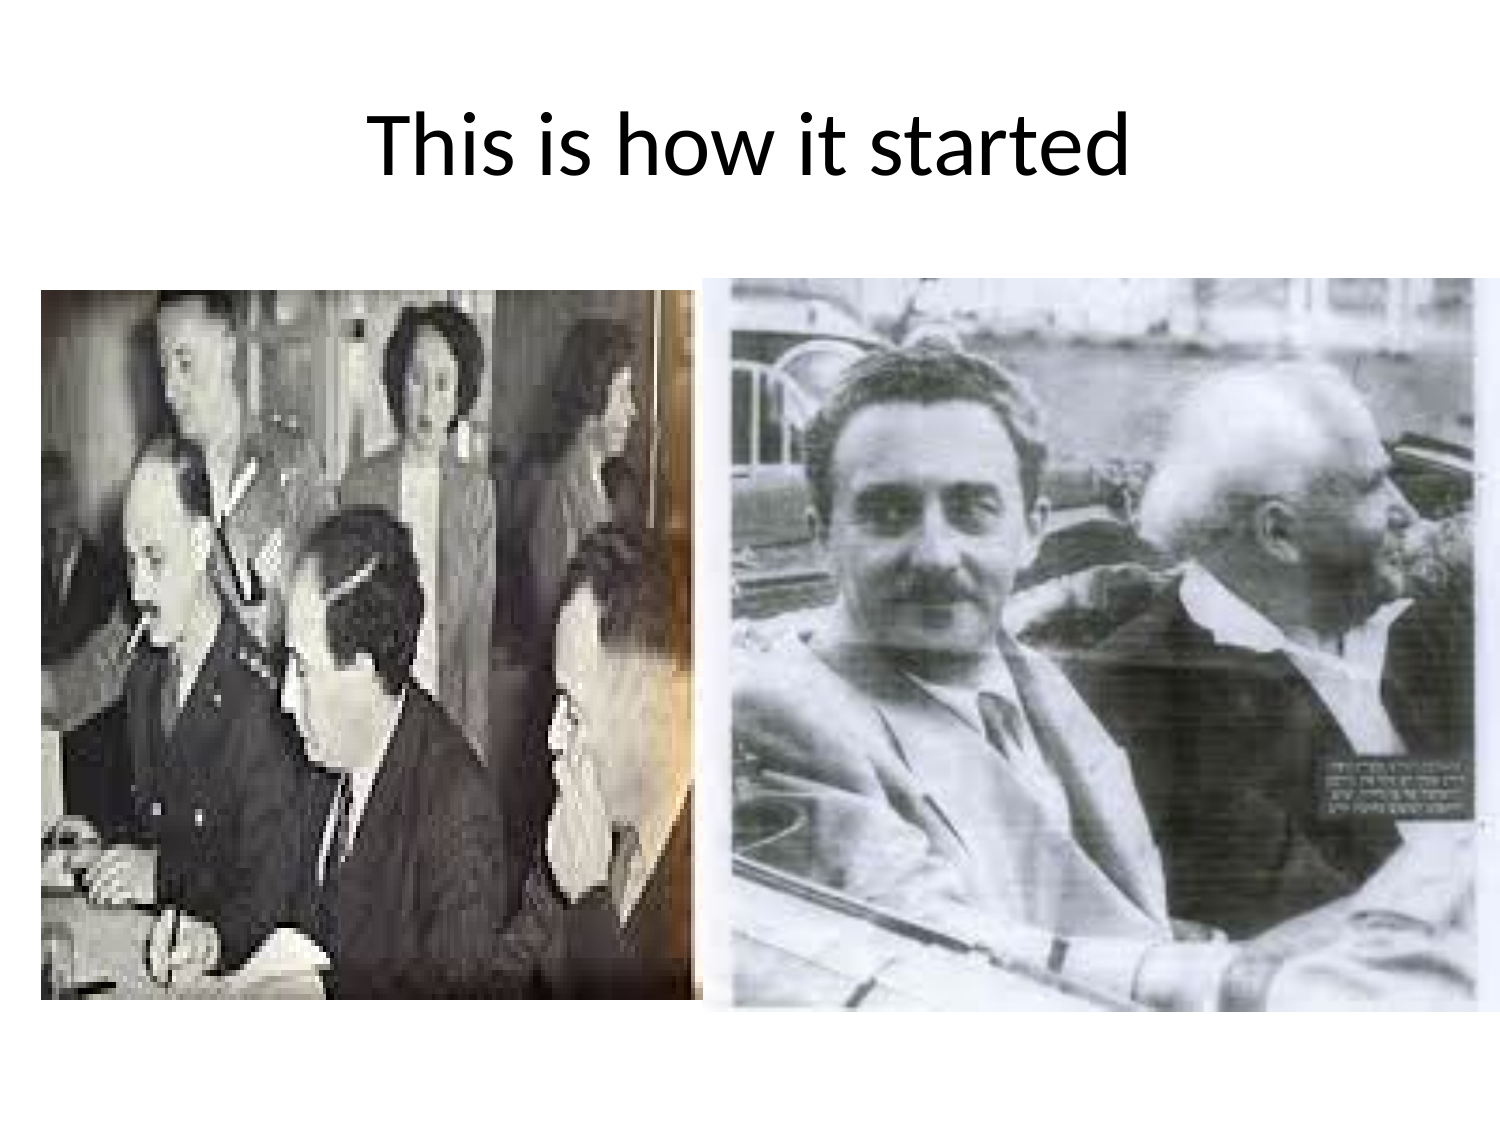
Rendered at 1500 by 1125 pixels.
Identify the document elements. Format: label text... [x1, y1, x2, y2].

picture [41, 278, 1500, 1012]
title This is how it started [75, 45, 1425, 233]
